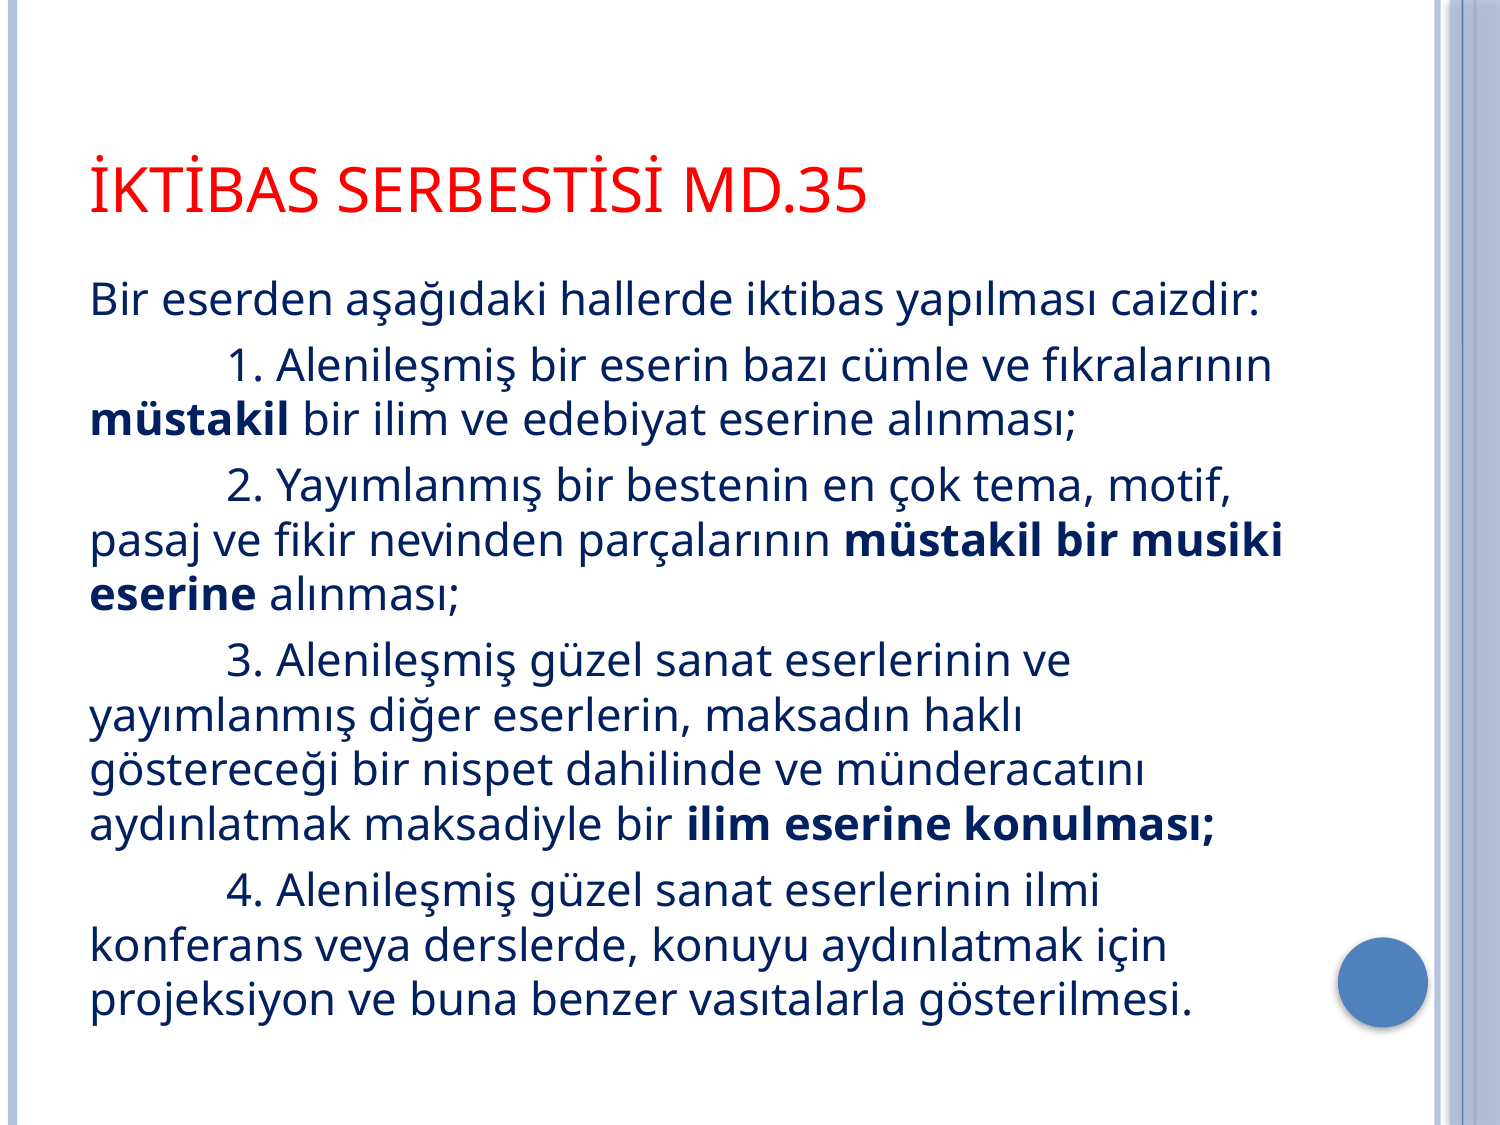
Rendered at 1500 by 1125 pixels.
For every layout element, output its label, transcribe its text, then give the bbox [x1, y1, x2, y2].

list Bir eserden aşağıdaki hallerde iktibas yapılması caizdir: 1. Alenileşmiş bir eserin bazı cümle ve fıkralarının müstakil bir ilim ve edebiyat eserine alınması; 2. Yayımlanmış bir bestenin en çok tema, motif, pasaj ve fikir nevinden parçalarının müstakil bir musiki eserine alınması; 3. Alenileşmiş güzel sanat eserlerinin ve yayımlanmış diğer eserlerin, maksadın haklı göstereceği bir nispet dahilinde ve münderacatını aydınlatmak maksadiyle bir ilim eserine konulması; 4. Alenileşmiş güzel sanat eserlerinin ilmi konferans veya derslerde, konuyu aydınlatmak için projeksiyon ve buna benzer vasıtalarla gösterilmesi. [75, 262, 1300, 1062]
title İktibas Serbestisi md.35 [75, 45, 1300, 233]
